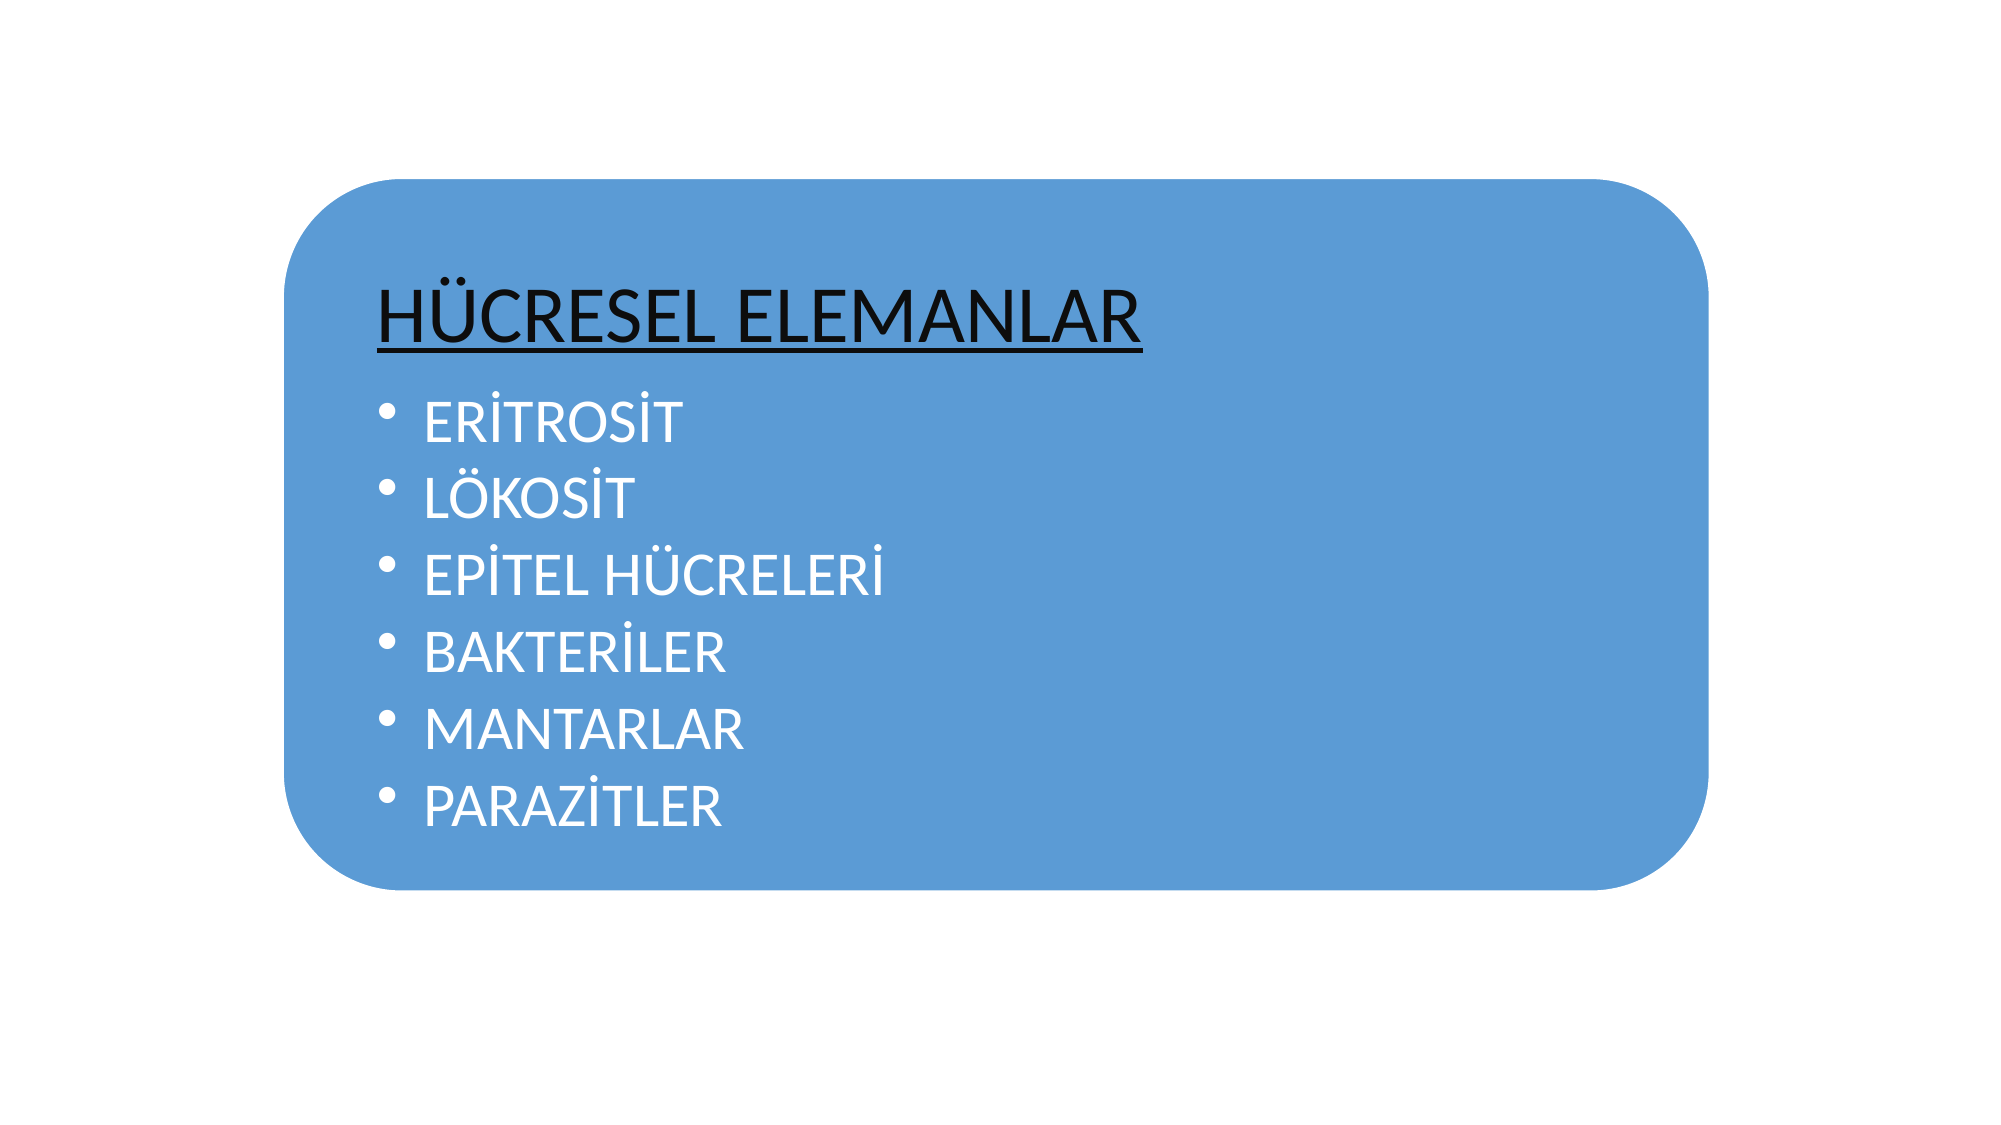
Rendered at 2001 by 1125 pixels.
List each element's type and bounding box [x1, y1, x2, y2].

list [133, 177, 1859, 892]
